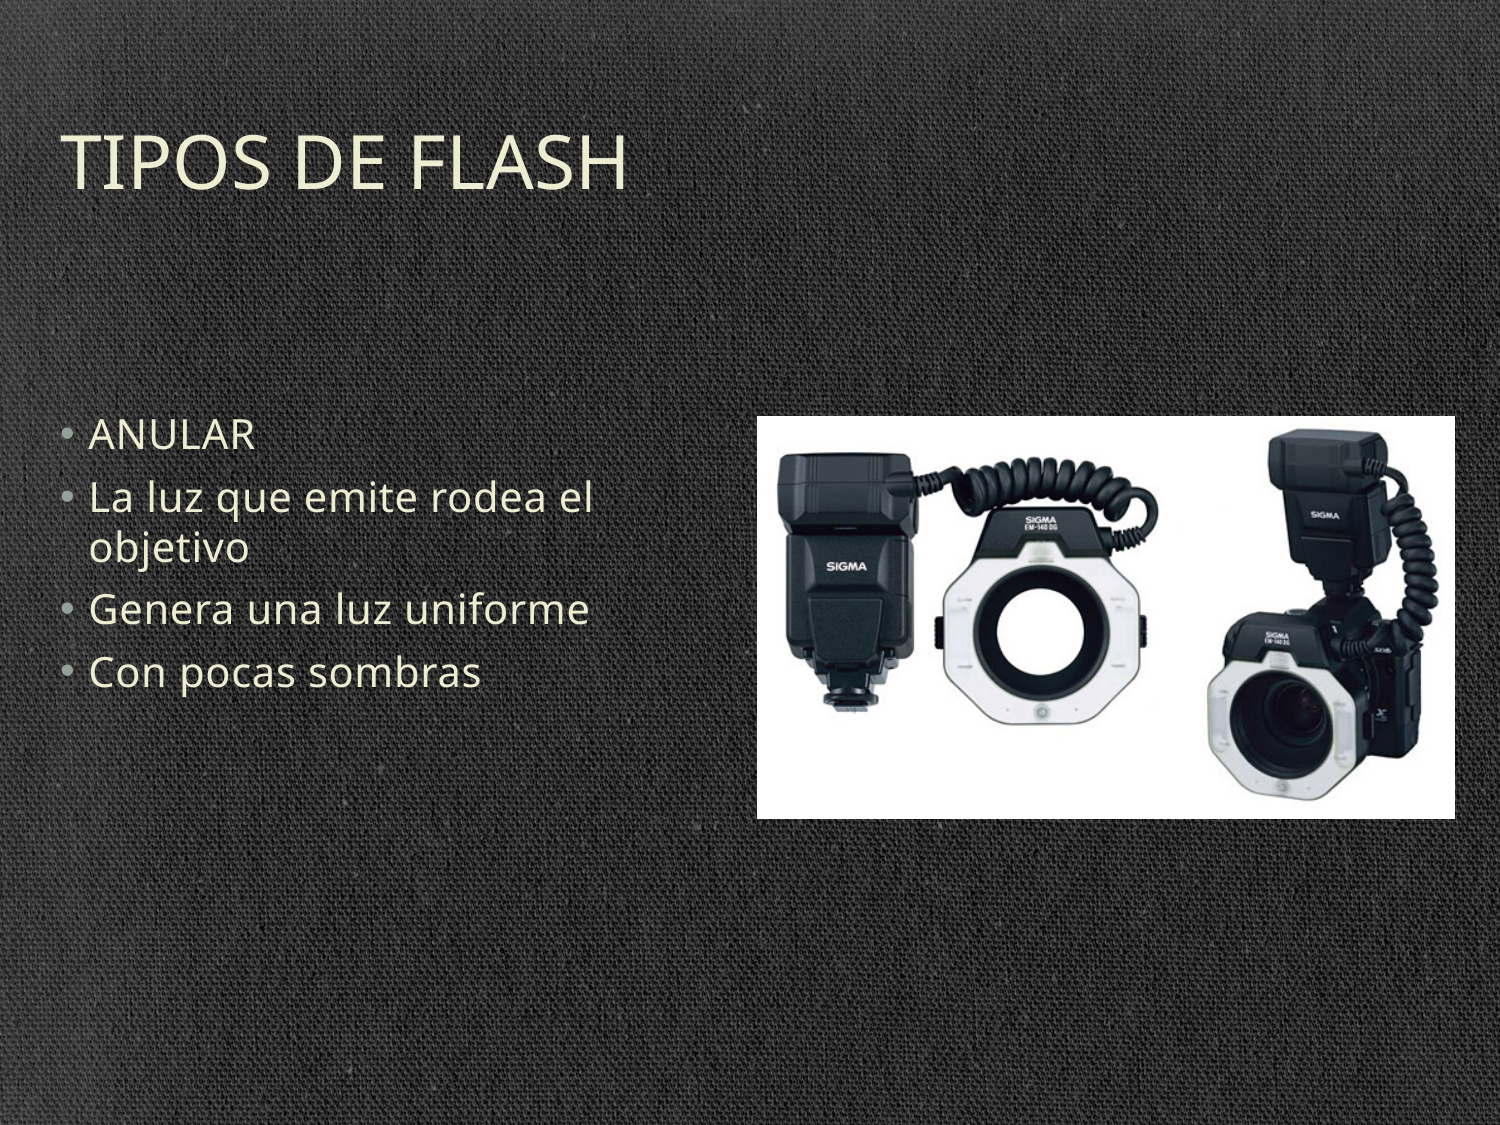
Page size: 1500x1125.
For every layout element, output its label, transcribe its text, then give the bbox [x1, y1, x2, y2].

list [756, 416, 1455, 820]
list ANULAR La luz que emite rodea el objetivo Genera una luz uniforme Con pocas sombras [45, 213, 743, 1023]
title TIPOS DE FLASH [45, 37, 1455, 213]
